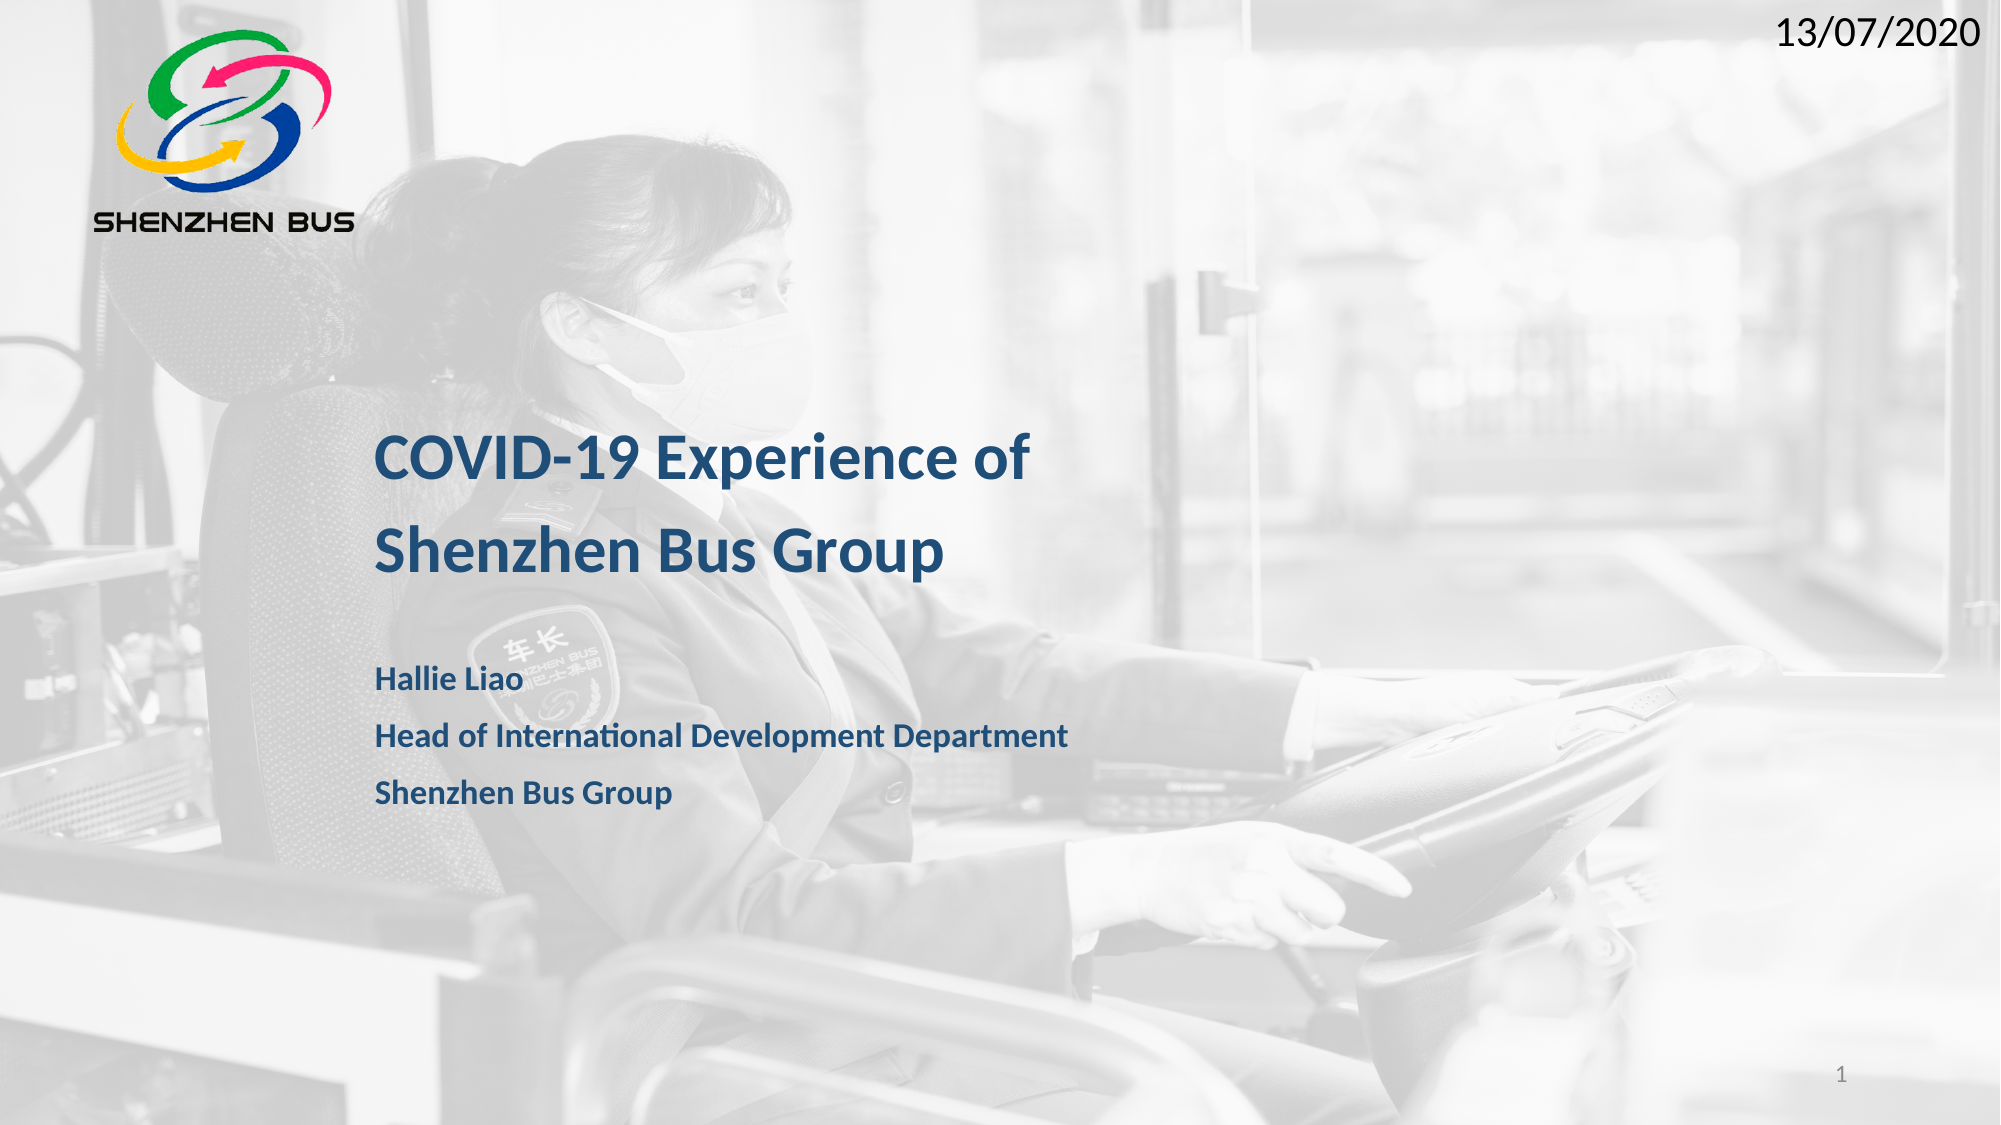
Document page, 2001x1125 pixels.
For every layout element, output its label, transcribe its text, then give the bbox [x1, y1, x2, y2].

list COVID-19 Experience of Shenzhen Bus Group [359, 414, 1456, 652]
list Hallie Liao Head of International Development Department Shenzhen Bus Group [359, 652, 1456, 821]
list 13/07/2020 [1759, 1, 2000, 69]
picture [75, 27, 372, 241]
slide_number 1 [1412, 1042, 1863, 1103]
